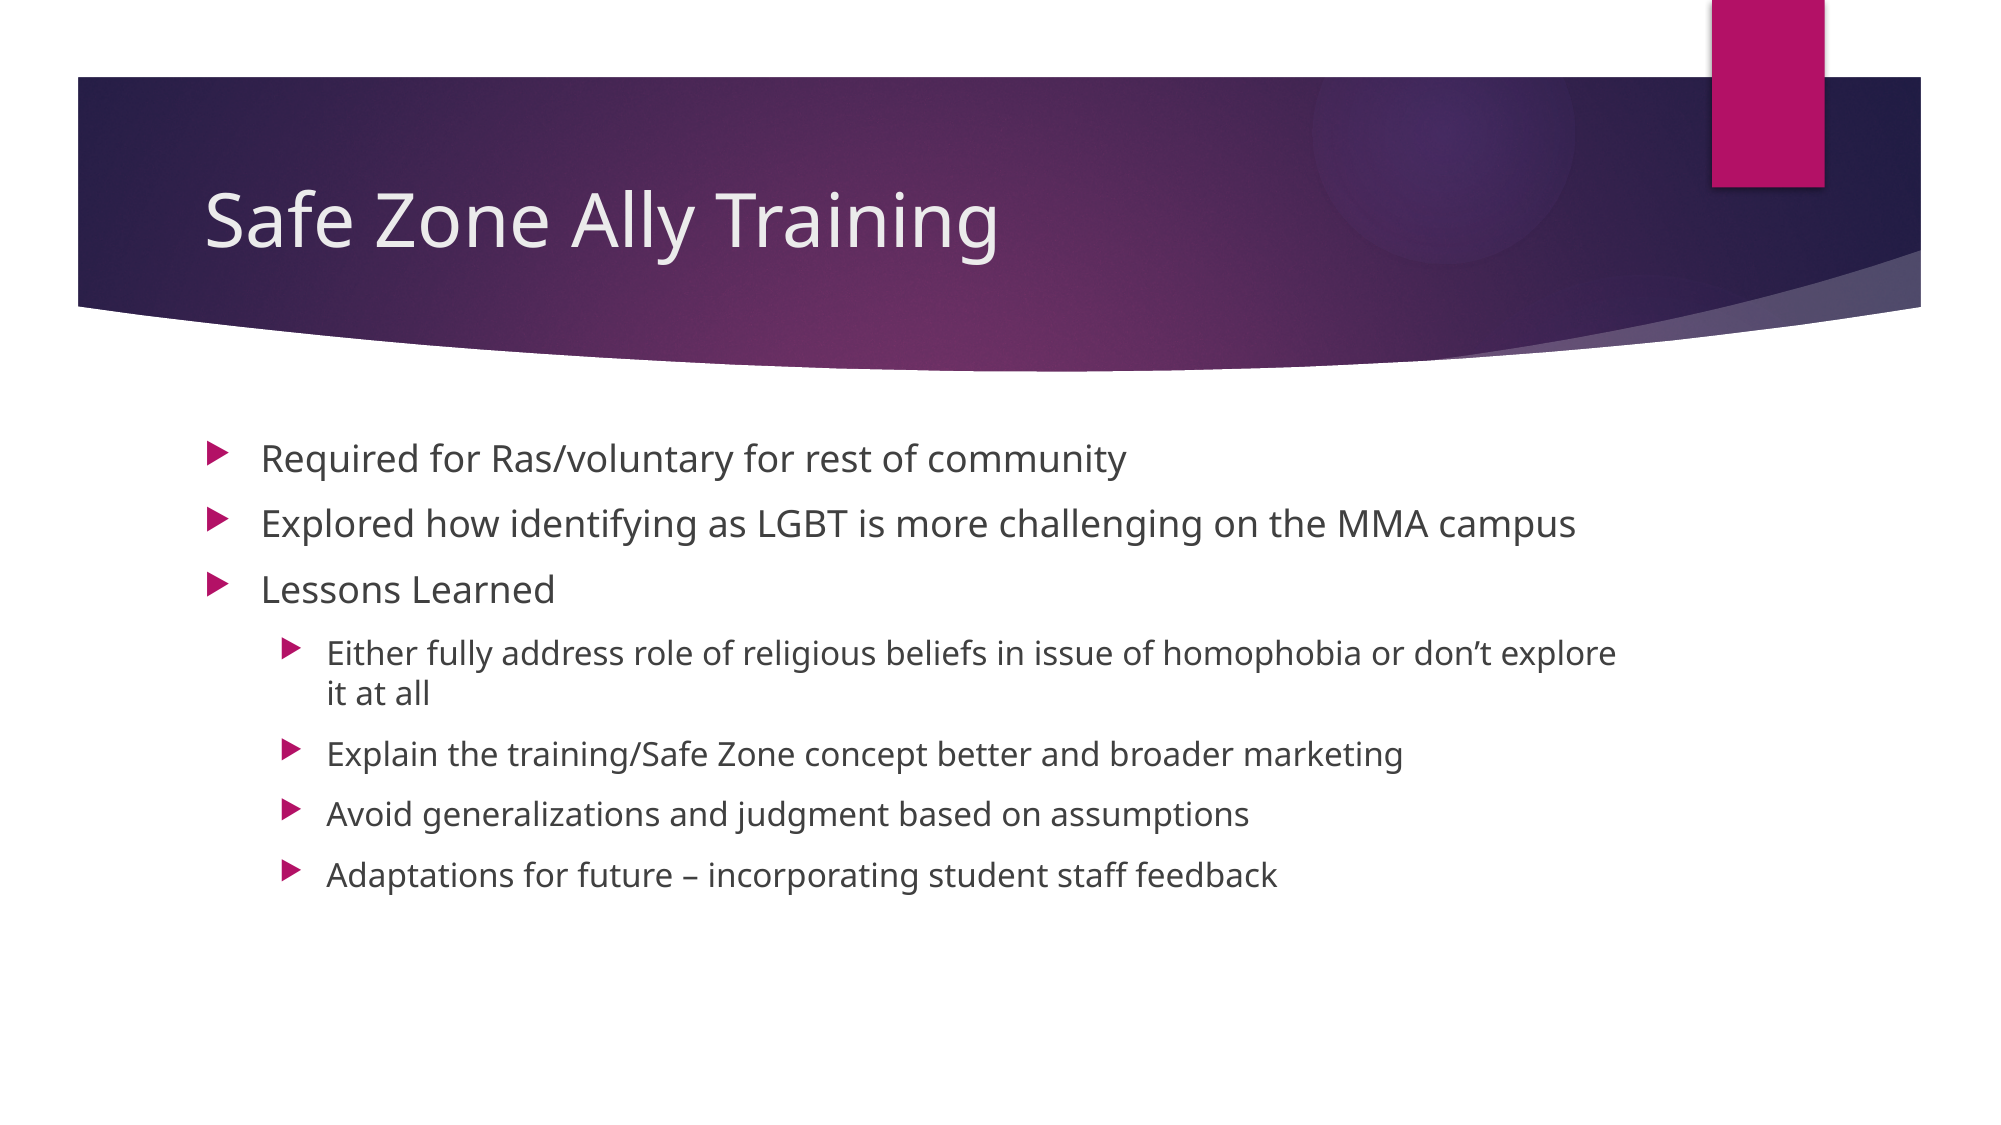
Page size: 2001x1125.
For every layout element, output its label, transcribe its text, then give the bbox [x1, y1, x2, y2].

title Safe Zone Ally Training [189, 159, 1627, 276]
list Required for Ras/voluntary for rest of community Explored how identifying as LGBT is more challenging on the MMA campus Lessons Learned Either fully address role of religious beliefs in issue of homophobia or don’t explore it at all Explain the training/Safe Zone concept better and broader marketing Avoid generalizations and judgment based on assumptions Adaptations for future – incorporating student staff feedback [189, 427, 1638, 988]
